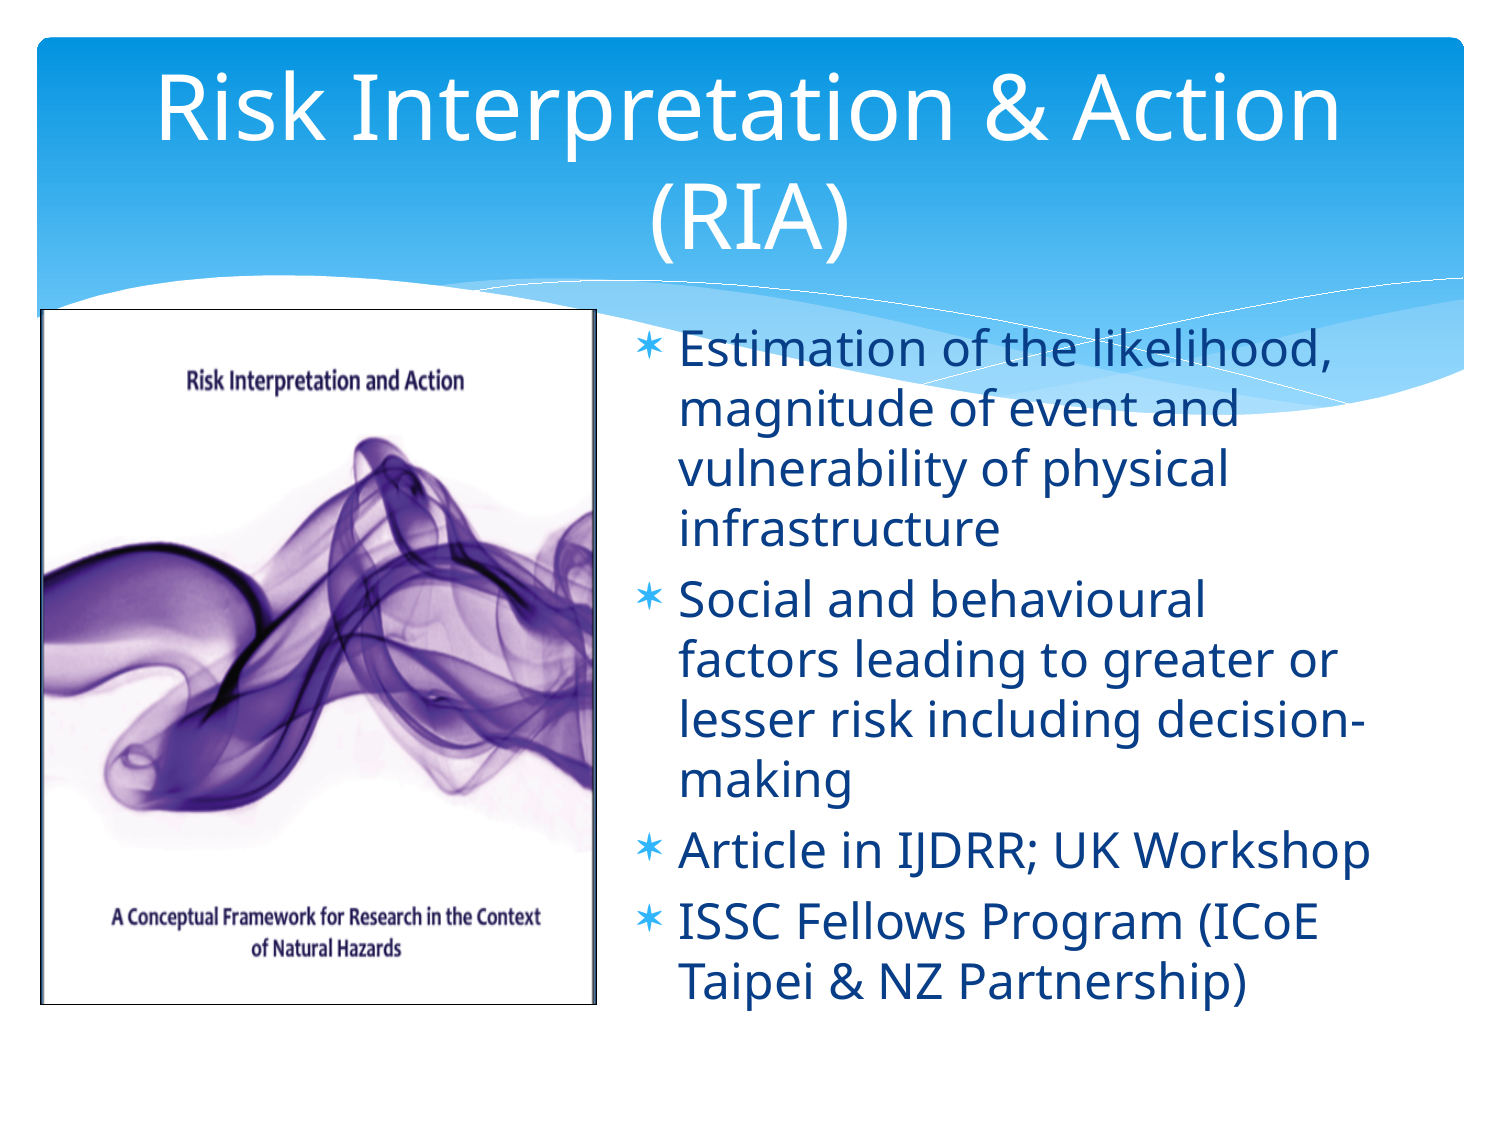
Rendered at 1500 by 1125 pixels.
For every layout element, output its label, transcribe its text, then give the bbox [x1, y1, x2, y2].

title Risk Interpretation & Action (RIA) [75, 55, 1425, 261]
list Estimation of the likelihood, magnitude of event and vulnerability of physical infrastructure Social and behavioural factors leading to greater or lesser risk including decision-making Article in IJDRR; UK Workshop ISSC Fellows Program (ICoE Taipei & NZ Partnership) [622, 309, 1389, 1054]
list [39, 308, 597, 1006]
